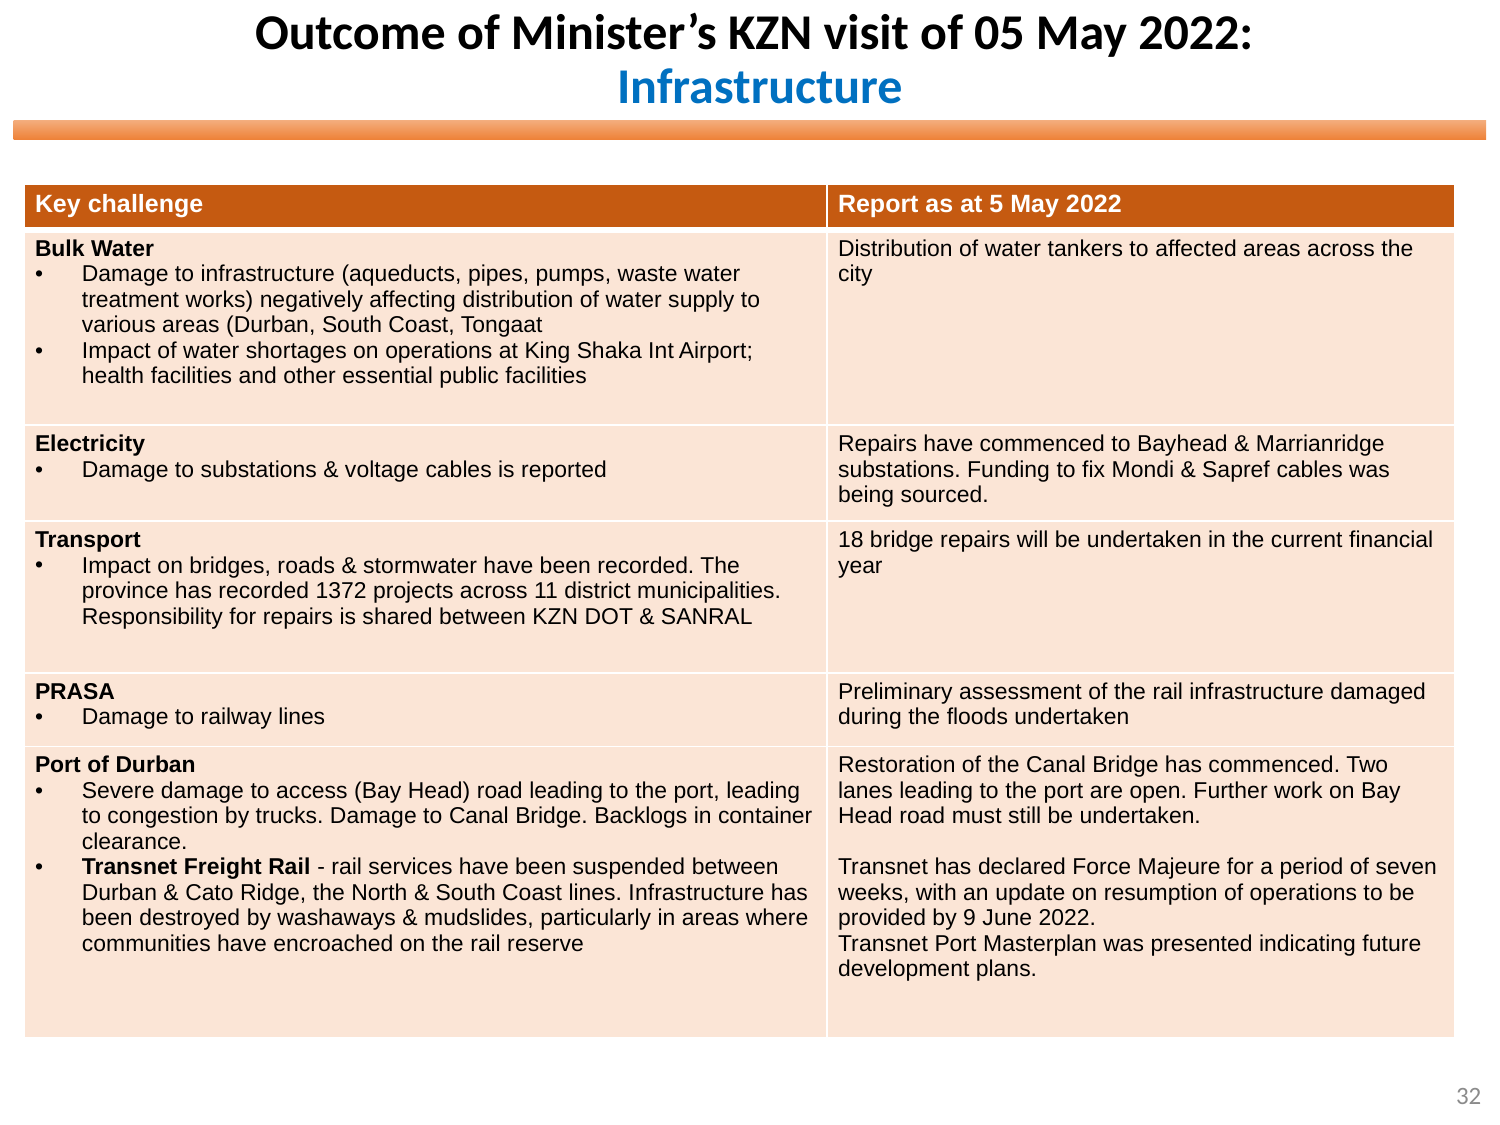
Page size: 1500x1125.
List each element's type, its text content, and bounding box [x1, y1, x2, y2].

table_cell Electricity Damage to substations & voltage cables is reported [25, 426, 826, 520]
table_header Report as at 5 May 2022 [828, 185, 1454, 227]
table_cell Restoration of the Canal Bridge has commenced. Two lanes leading to the port are open. Further work on Bay Head road must still be undertaken. Transnet has declared Force Majeure for a period of seven weeks, with an update on resumption of operations to be provided by 9 June 2022. Transnet Port Masterplan was presented indicating future development plans. [828, 747, 1454, 1037]
table_cell 18 bridge repairs will be undertaken in the current financial year [828, 522, 1454, 672]
table_cell Repairs have commenced to Bayhead & Marrianridge substations. Funding to fix Mondi & Sapref cables was being sourced. [828, 426, 1454, 520]
table_header Key challenge [25, 185, 826, 227]
table_cell Distribution of water tankers to affected areas across the city [828, 233, 1454, 424]
table_cell Bulk Water Damage to infrastructure (aqueducts, pipes, pumps, waste water treatment works) negatively affecting distribution of water supply to various areas (Durban, South Coast, Tongaat Impact of water shortages on operations at King Shaka Int Airport; health facilities and other essential public facilities [25, 233, 826, 424]
title Outcome of Minister’s KZN visit of 05 May 2022: Infrastructure [23, 0, 1497, 121]
table_cell PRASA Damage to railway lines [25, 674, 826, 746]
table_cell Transport Impact on bridges, roads & stormwater have been recorded. The province has recorded 1372 projects across 11 district municipalities. Responsibility for repairs is shared between KZN DOT & SANRAL [25, 522, 826, 672]
table_cell Port of Durban Severe damage to access (Bay Head) road leading to the port, leading to congestion by trucks. Damage to Canal Bridge. Backlogs in container clearance. Transnet Freight Rail - rail services have been suspended between Durban & Cato Ridge, the North & South Coast lines. Infrastructure has been destroyed by washaways & mudslides, particularly in areas where communities have encroached on the rail reserve [25, 747, 826, 1037]
slide_number 32 [1158, 1065, 1497, 1125]
table_cell Preliminary assessment of the rail infrastructure damaged during the floods undertaken [828, 674, 1454, 746]
